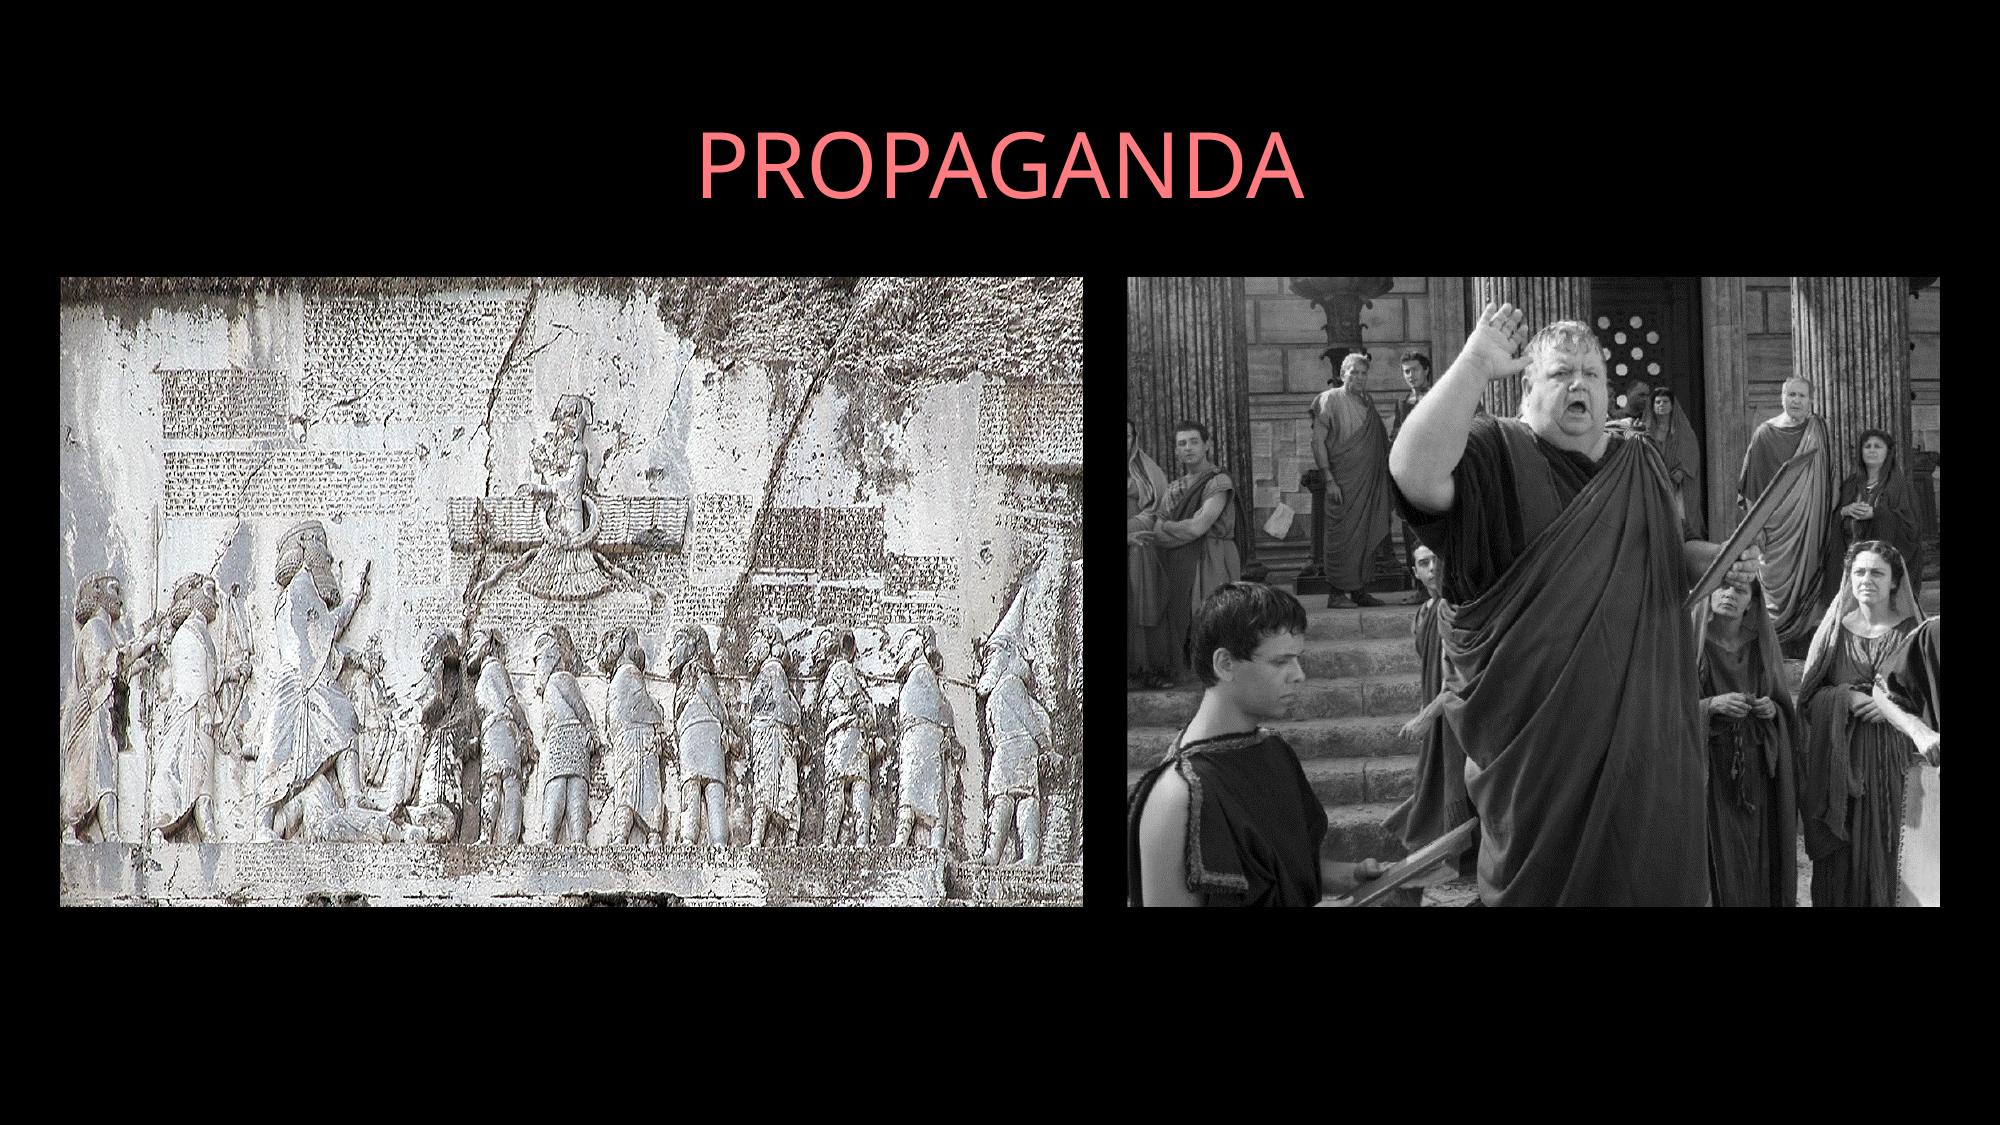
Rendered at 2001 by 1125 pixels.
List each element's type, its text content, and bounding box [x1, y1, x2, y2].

picture [1127, 277, 1940, 907]
title PROPAGANDA [137, 59, 1863, 278]
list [60, 277, 1083, 907]
